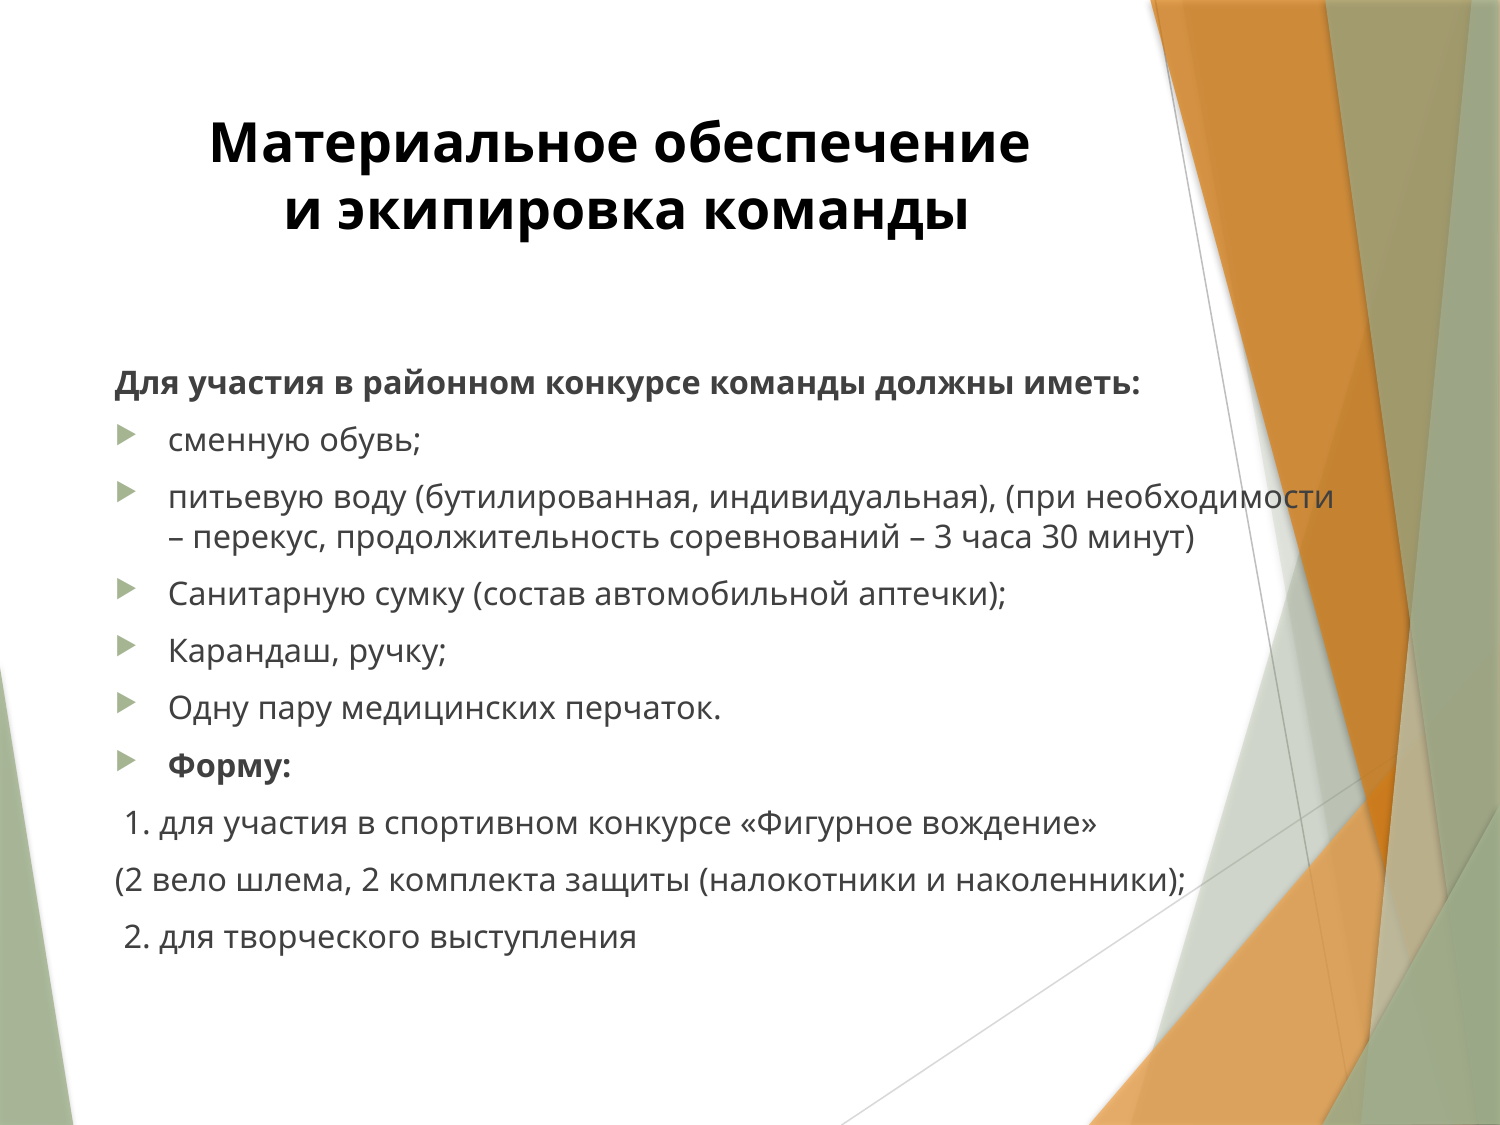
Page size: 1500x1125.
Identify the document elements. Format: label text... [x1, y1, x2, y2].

list Для участия в районном конкурсе команды должны иметь: сменную обувь; питьевую воду (бутилированная, индивидуальная), (при необходимости – перекус, продолжительность соревнований – 3 часа 30 минут) Санитарную сумку (состав автомобильной аптечки); Карандаш, ручку; Одну пару медицинских перчаток. Форму: 1. для участия в спортивном конкурсе «Фигурное вождение» (2 вело шлема, 2 комплекта защиты (налокотники и наколенники); 2. для творческого выступления [99, 354, 1361, 992]
title Материальное обеспечение и экипировка команды [99, 99, 1142, 317]
